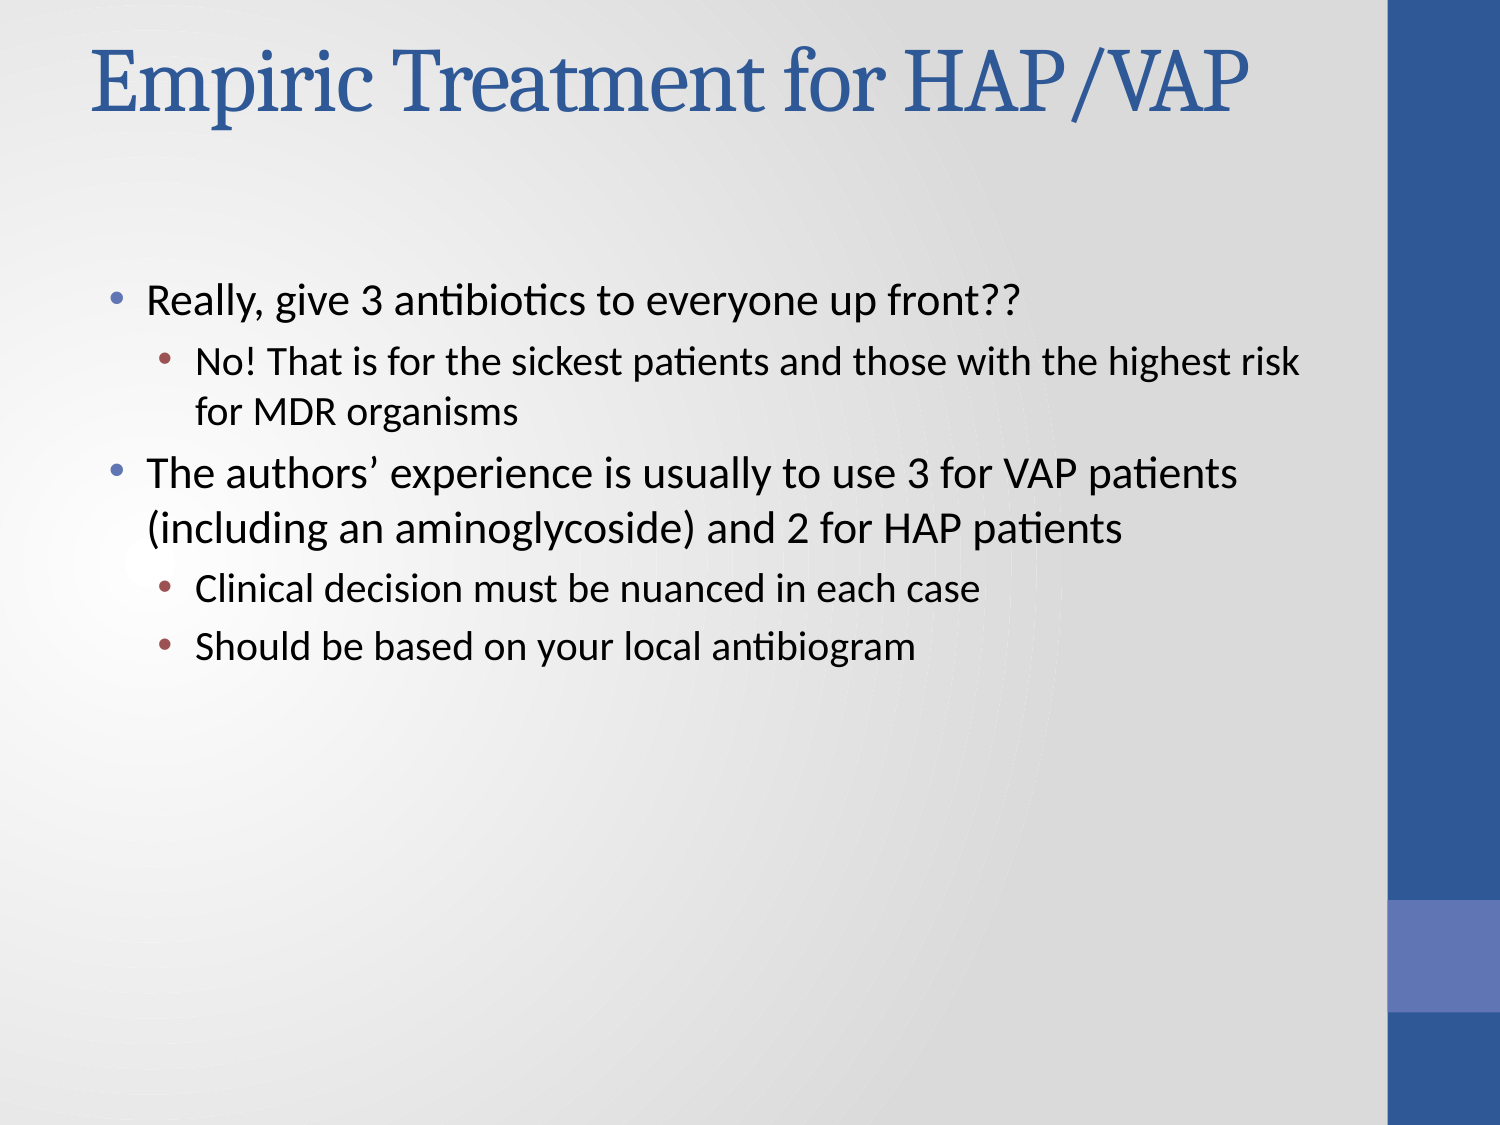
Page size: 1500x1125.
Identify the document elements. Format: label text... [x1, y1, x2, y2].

text_box Empiric Treatment for HAP/VAP [75, 12, 1325, 200]
list Really, give 3 antibiotics to everyone up front?? No! That is for the sickest patients and those with the highest risk for MDR organisms The authors’ experience is usually to use 3 for VAP patients (including an aminoglycoside) and 2 for HAP patients Clinical decision must be nuanced in each case Should be based on your local antibiogram [75, 262, 1325, 1050]
